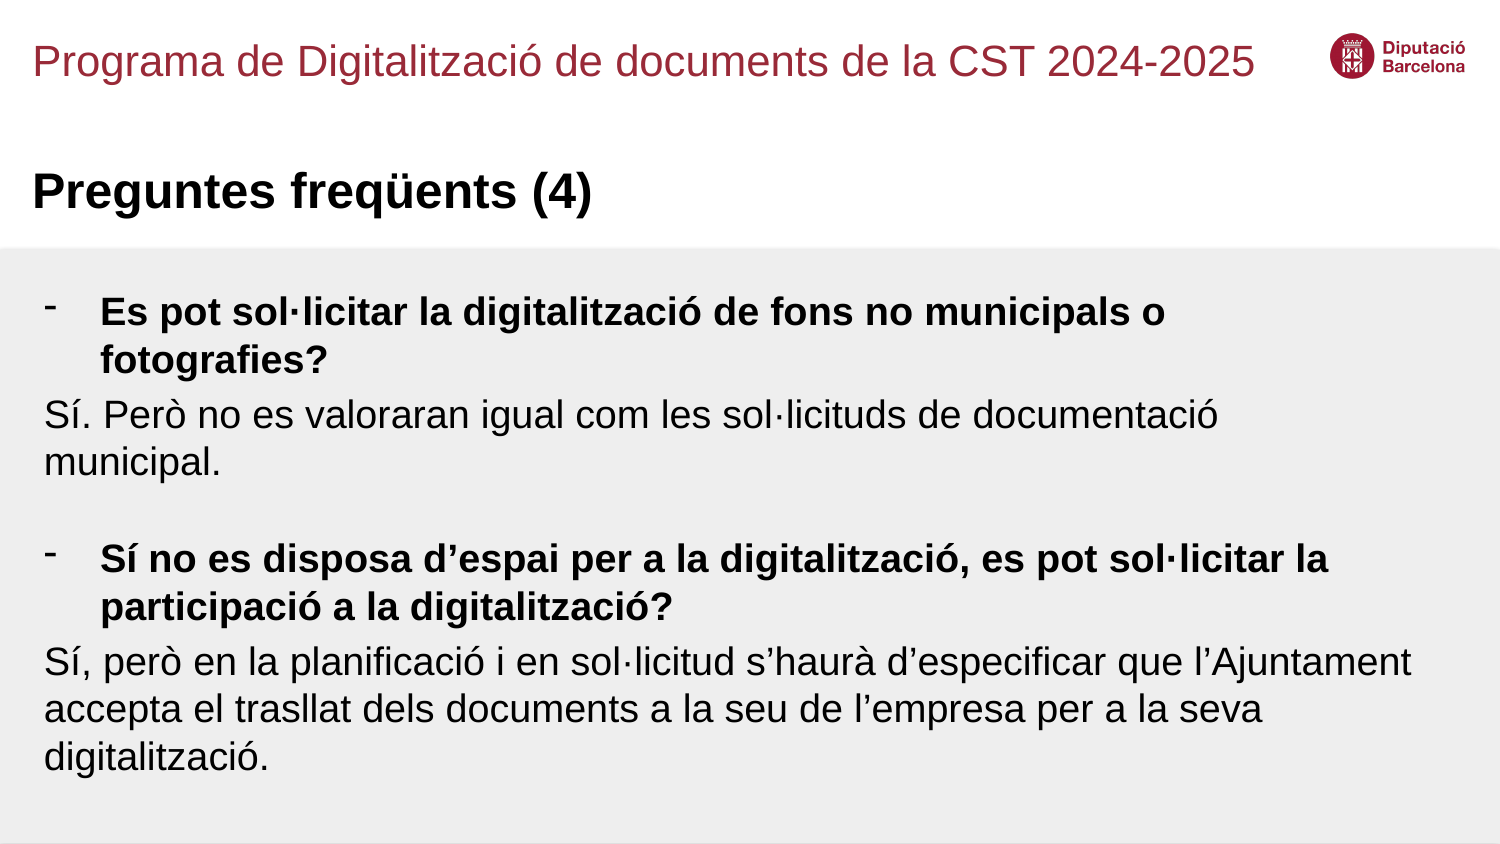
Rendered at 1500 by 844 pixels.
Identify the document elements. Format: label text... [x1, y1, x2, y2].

text_box Preguntes freqüents (4) [17, 148, 1326, 229]
text_box Sí no es disposa d’espai per a la digitalització, es pot sol·licitar la participació a la digitalització? Sí, però en la planificació i en sol·licitud s’haurà d’especificar que l’Ajuntament accepta el trasllat dels documents a la seu de l’empresa per a la seva digitalització. [29, 525, 1471, 801]
title Programa de Digitalització de documents de la CST 2024-2025 [17, 18, 1326, 99]
picture [1330, 33, 1465, 79]
text_box Es pot sol·licitar la digitalització de fons no municipals o fotografies? Sí. Però no es valoraran igual com les sol·licituds de documentació municipal. [29, 278, 1420, 445]
